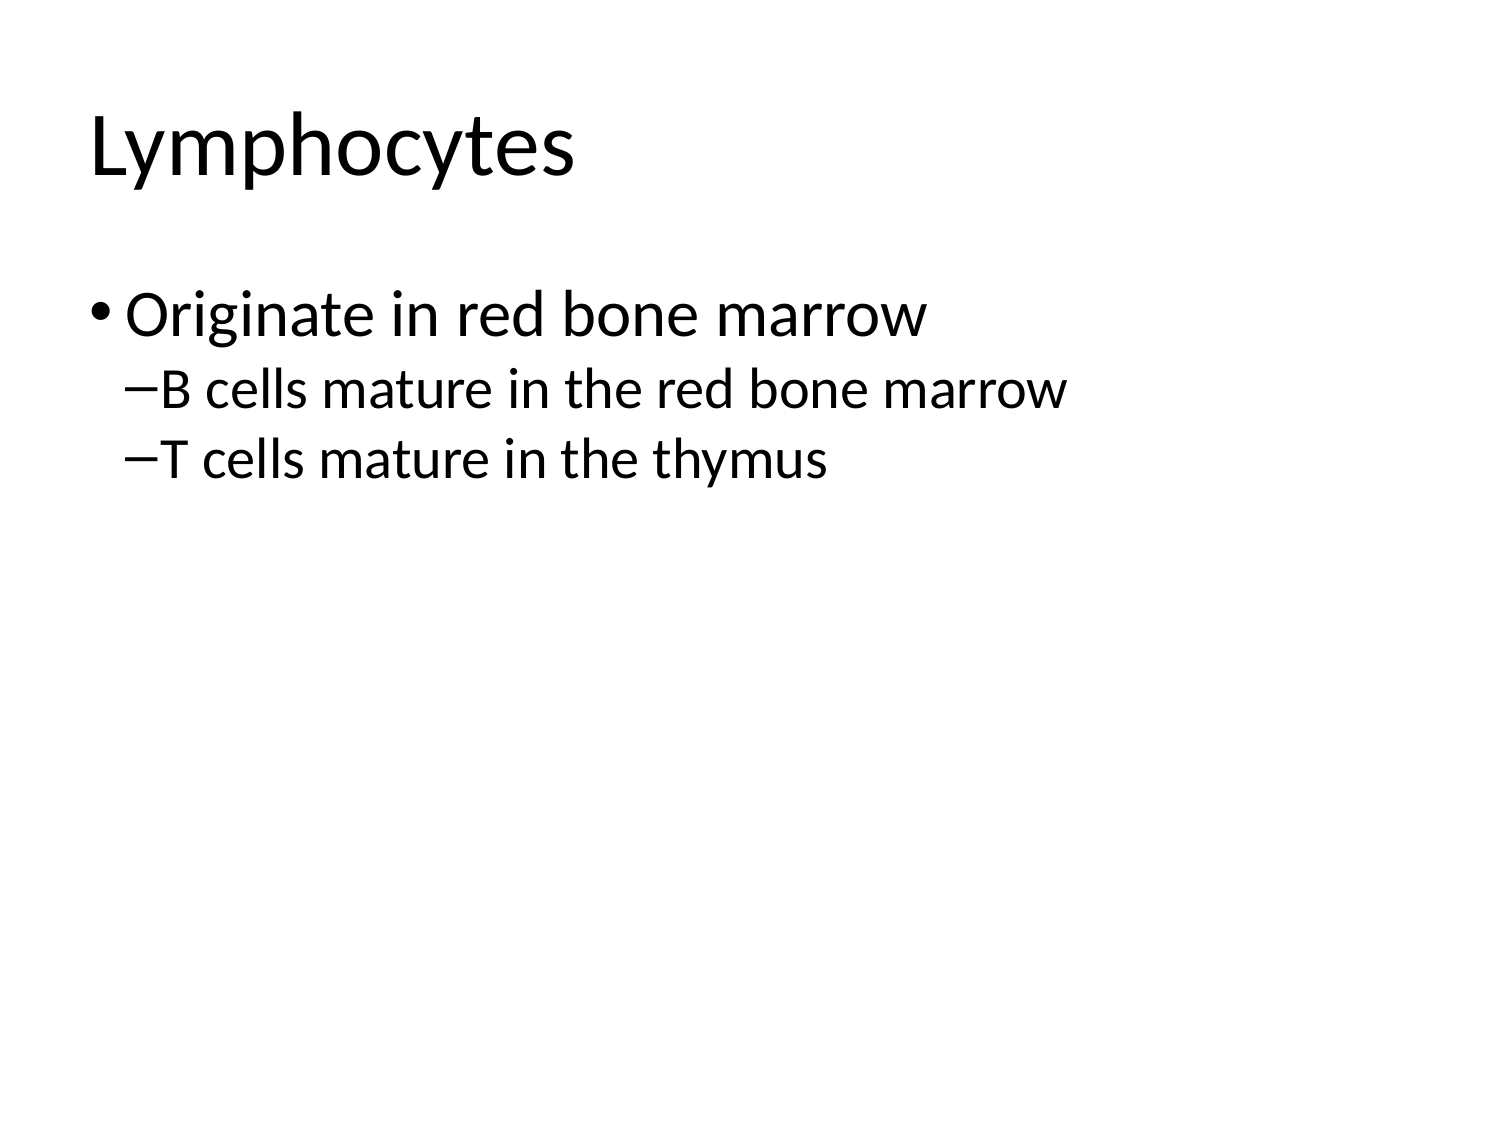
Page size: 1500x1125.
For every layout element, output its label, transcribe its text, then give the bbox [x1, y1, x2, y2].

text_box Lymphocytes [75, 45, 1425, 233]
text_box Originate in red bone marrow B cells mature in the red bone marrow T cells mature in the thymus [75, 262, 1425, 1005]
